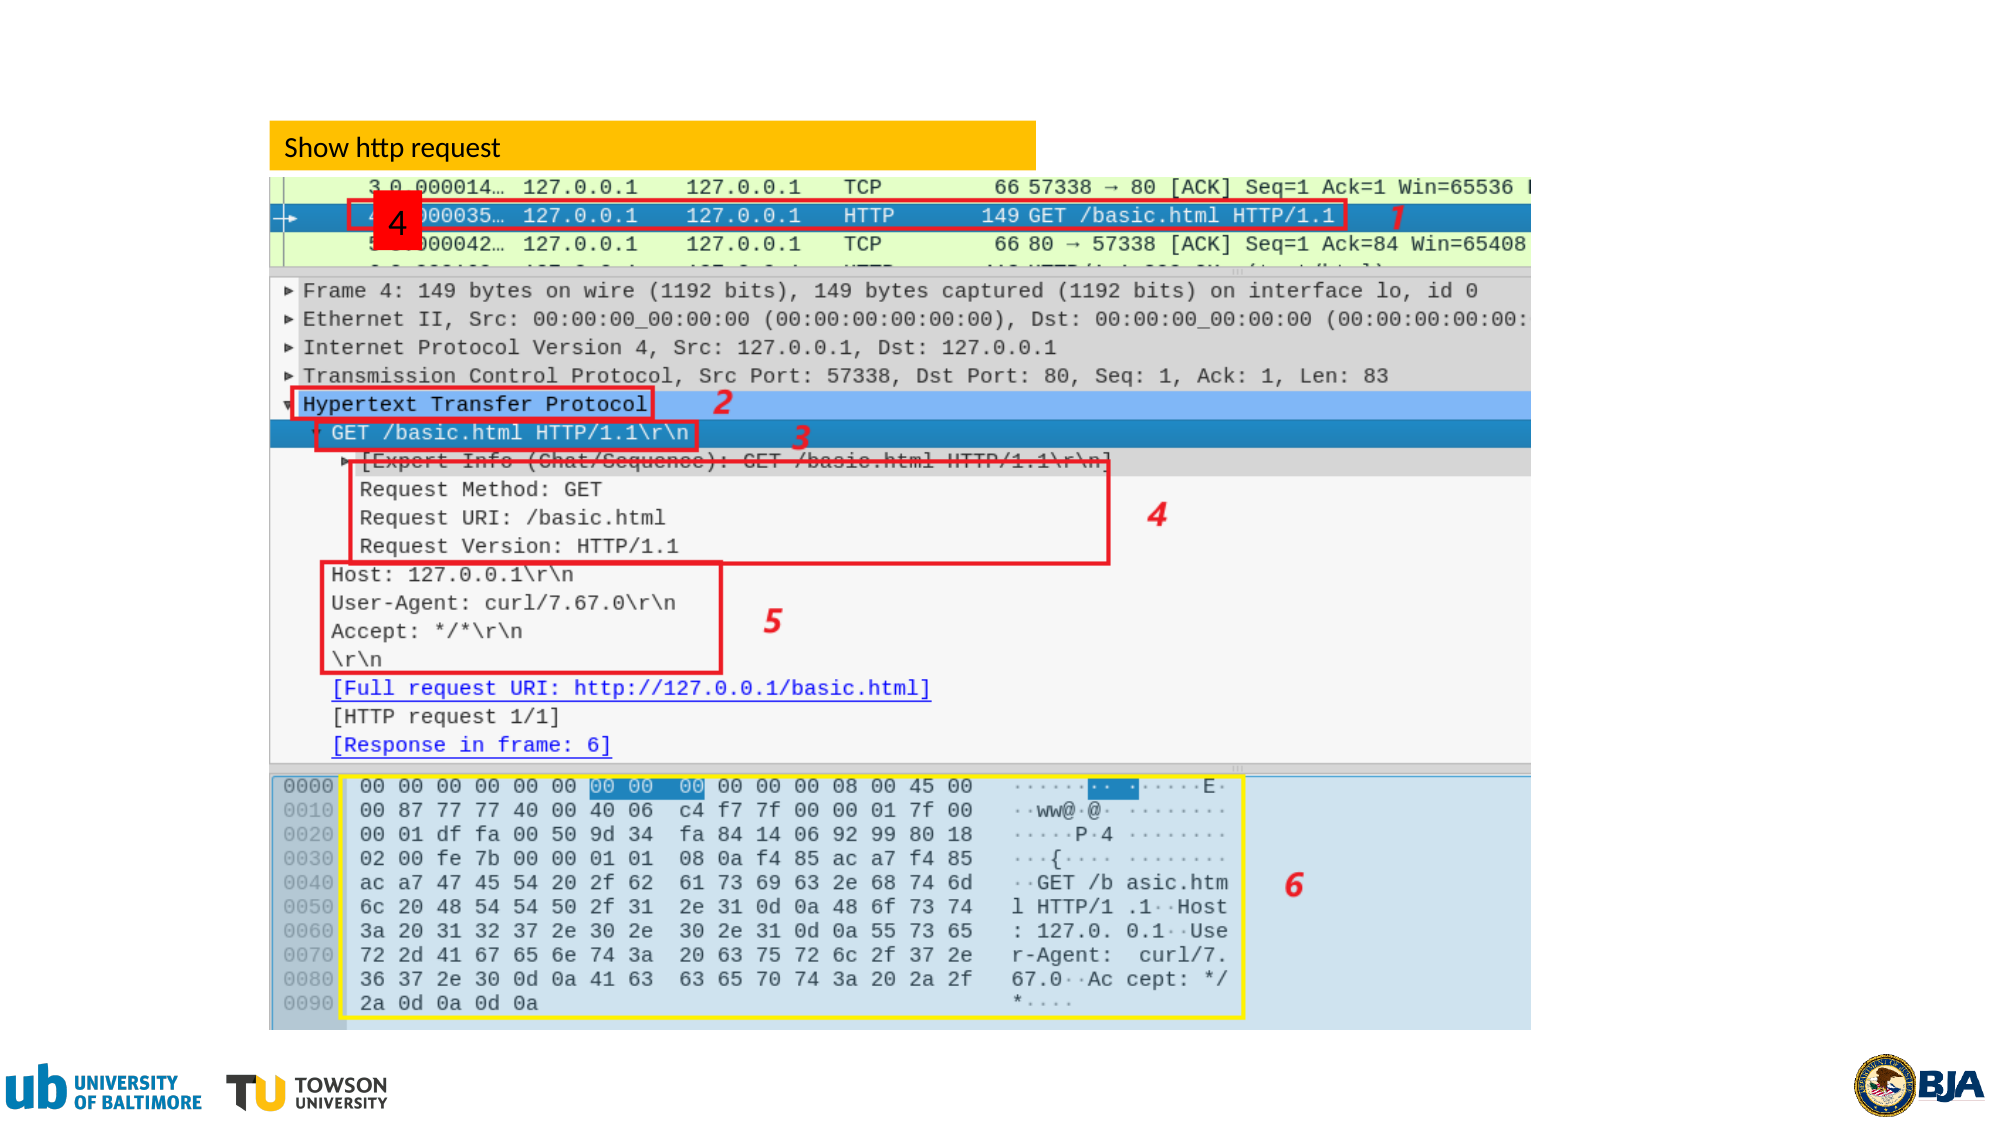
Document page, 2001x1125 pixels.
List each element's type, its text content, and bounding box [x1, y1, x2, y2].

picture [269, 177, 1531, 1030]
picture [0, 1031, 407, 1125]
picture [1854, 1054, 1986, 1117]
text_box Show http request [269, 120, 1036, 171]
